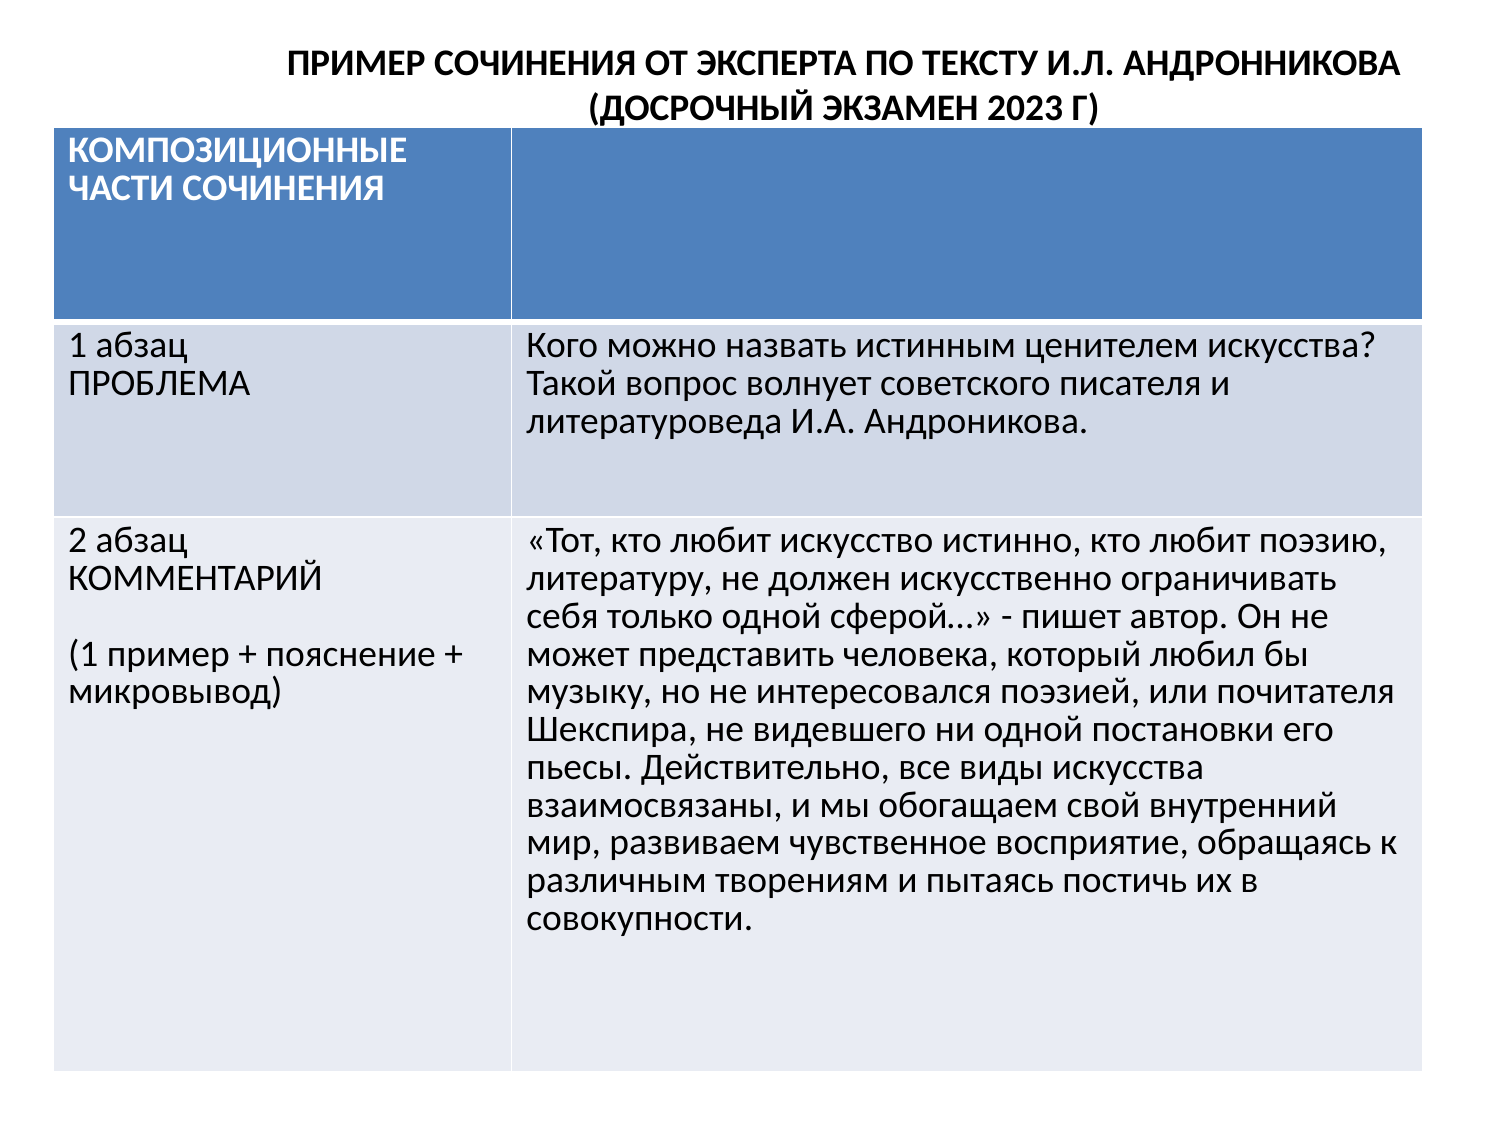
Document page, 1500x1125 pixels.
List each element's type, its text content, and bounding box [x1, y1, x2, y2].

text_box ПРИМЕР СОЧИНЕНИЯ ОТ ЭКСПЕРТА ПО ТЕКСТУ И.Л. АНДРОННИКОВА (ДОСРОЧНЫЙ ЭКЗАМЕН 2023 Г) [271, 30, 1417, 126]
table_cell 1 абзац ПРОБЛЕМА [54, 325, 511, 516]
table_header [512, 128, 1422, 319]
table_header КОМПОЗИЦИОННЫЕ ЧАСТИ СОЧИНЕНИЯ [54, 128, 511, 319]
table_cell 2 абзац КОММЕНТАРИЙ (1 пример + пояснение + микровывод) [54, 518, 511, 1071]
table_cell Кого можно назвать истинным ценителем искусства? Такой вопрос волнует советского писателя и литературоведа И.А. Андроникова. [512, 325, 1422, 516]
table_cell «Тот, кто любит искусство истинно, кто любит поэзию, литературу, не должен искусственно ограничивать себя только одной сферой…» - пишет автор. Он не может представить человека, который любил бы музыку, но не интересовался поэзией, или почитателя Шекспира, не видевшего ни одной постановки его пьесы. Действительно, все виды искусства взаимосвязаны, и мы обогащаем свой внутренний мир, развиваем чувственное восприятие, обращаясь к различным творениям и пытаясь постичь их в совокупности. [512, 518, 1422, 1071]
